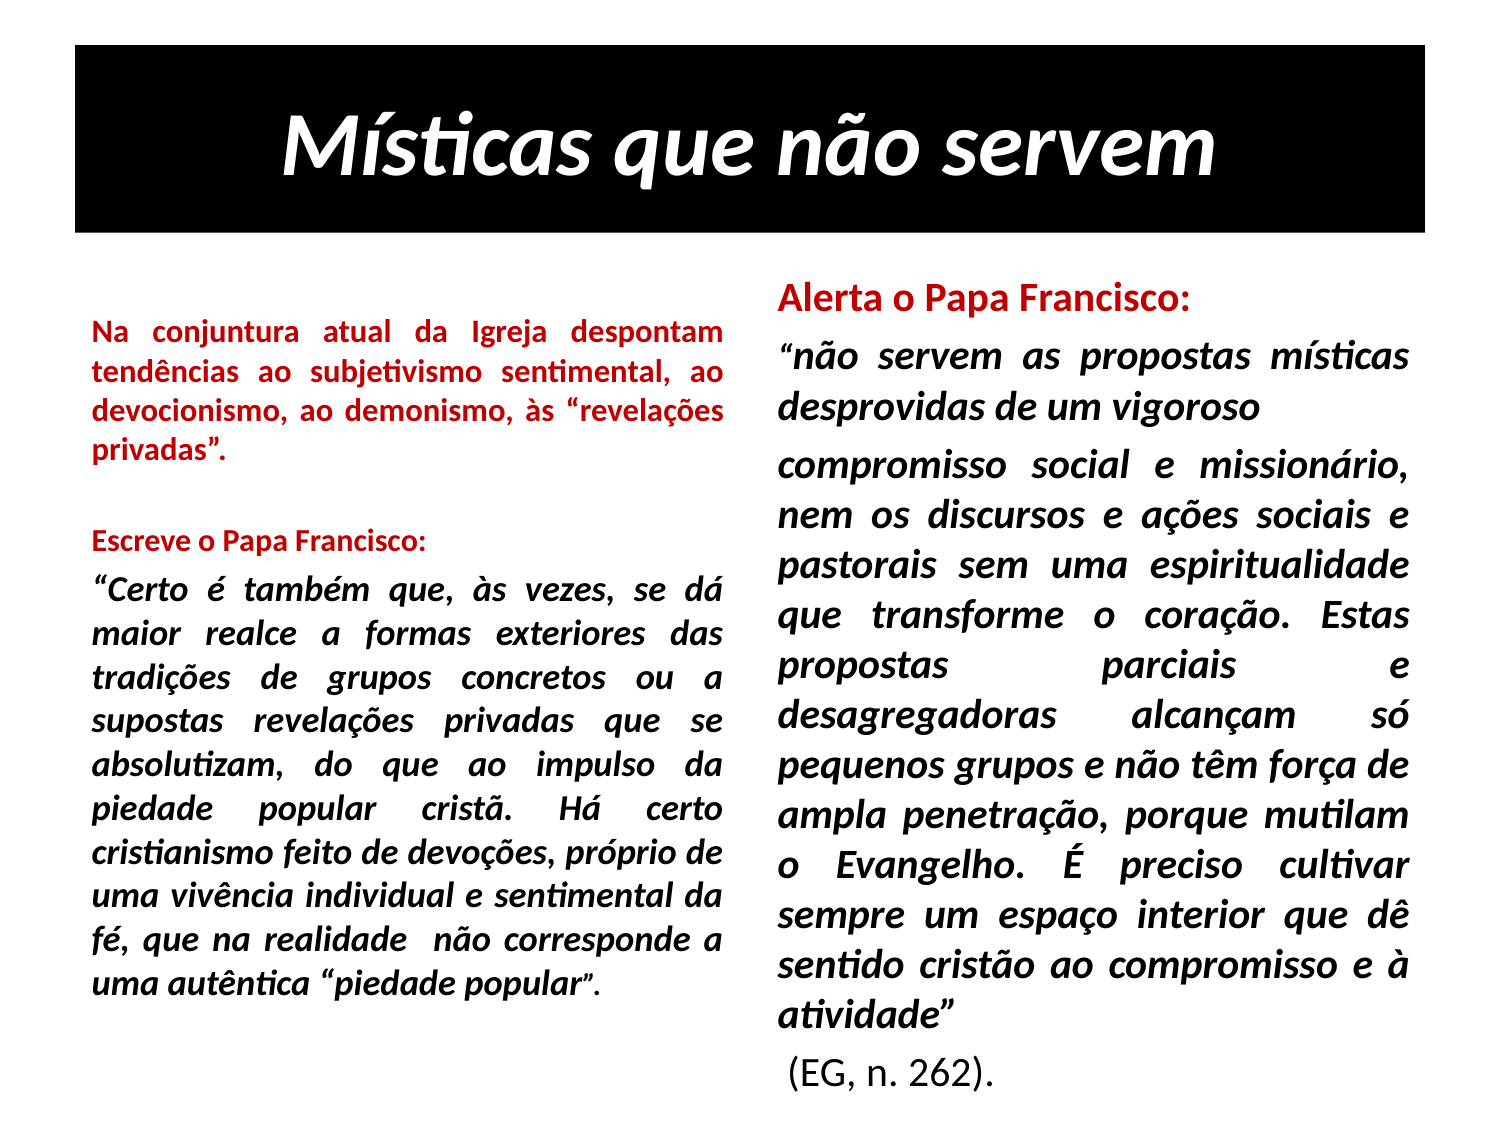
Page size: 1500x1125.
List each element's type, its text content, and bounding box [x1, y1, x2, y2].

list Na conjuntura atual da Igreja despontam tendências ao subjetivismo sentimental, ao devocionismo, ao demonismo, às “revelações privadas”. Escreve o Papa Francisco: “Certo é também que, às vezes, se dá maior realce a formas exteriores das tradições de grupos concretos ou a supostas revelações privadas que se absolutizam, do que ao impulso da piedade popular cristã. Há certo cristianismo feito de devoções, próprio de uma vivência individual e sentimental da fé, que na realidade não corresponde a uma autêntica “piedade popular”. [76, 302, 740, 1046]
title Místicas que não servem [75, 45, 1425, 233]
list Alerta o Papa Francisco: “não servem as propostas místicas desprovidas de um vigoroso compromisso social e missionário, nem os discursos e ações sociais e pastorais sem uma espiritualidade que transforme o coração. Estas propostas parciais e desagregadoras alcançam só pequenos grupos e não têm força de ampla penetração, porque mutilam o Evangelho. É preciso cultivar sempre um espaço interior que dê sentido cristão ao compromisso e à atividade” (EG, n. 262). [762, 262, 1425, 1035]
